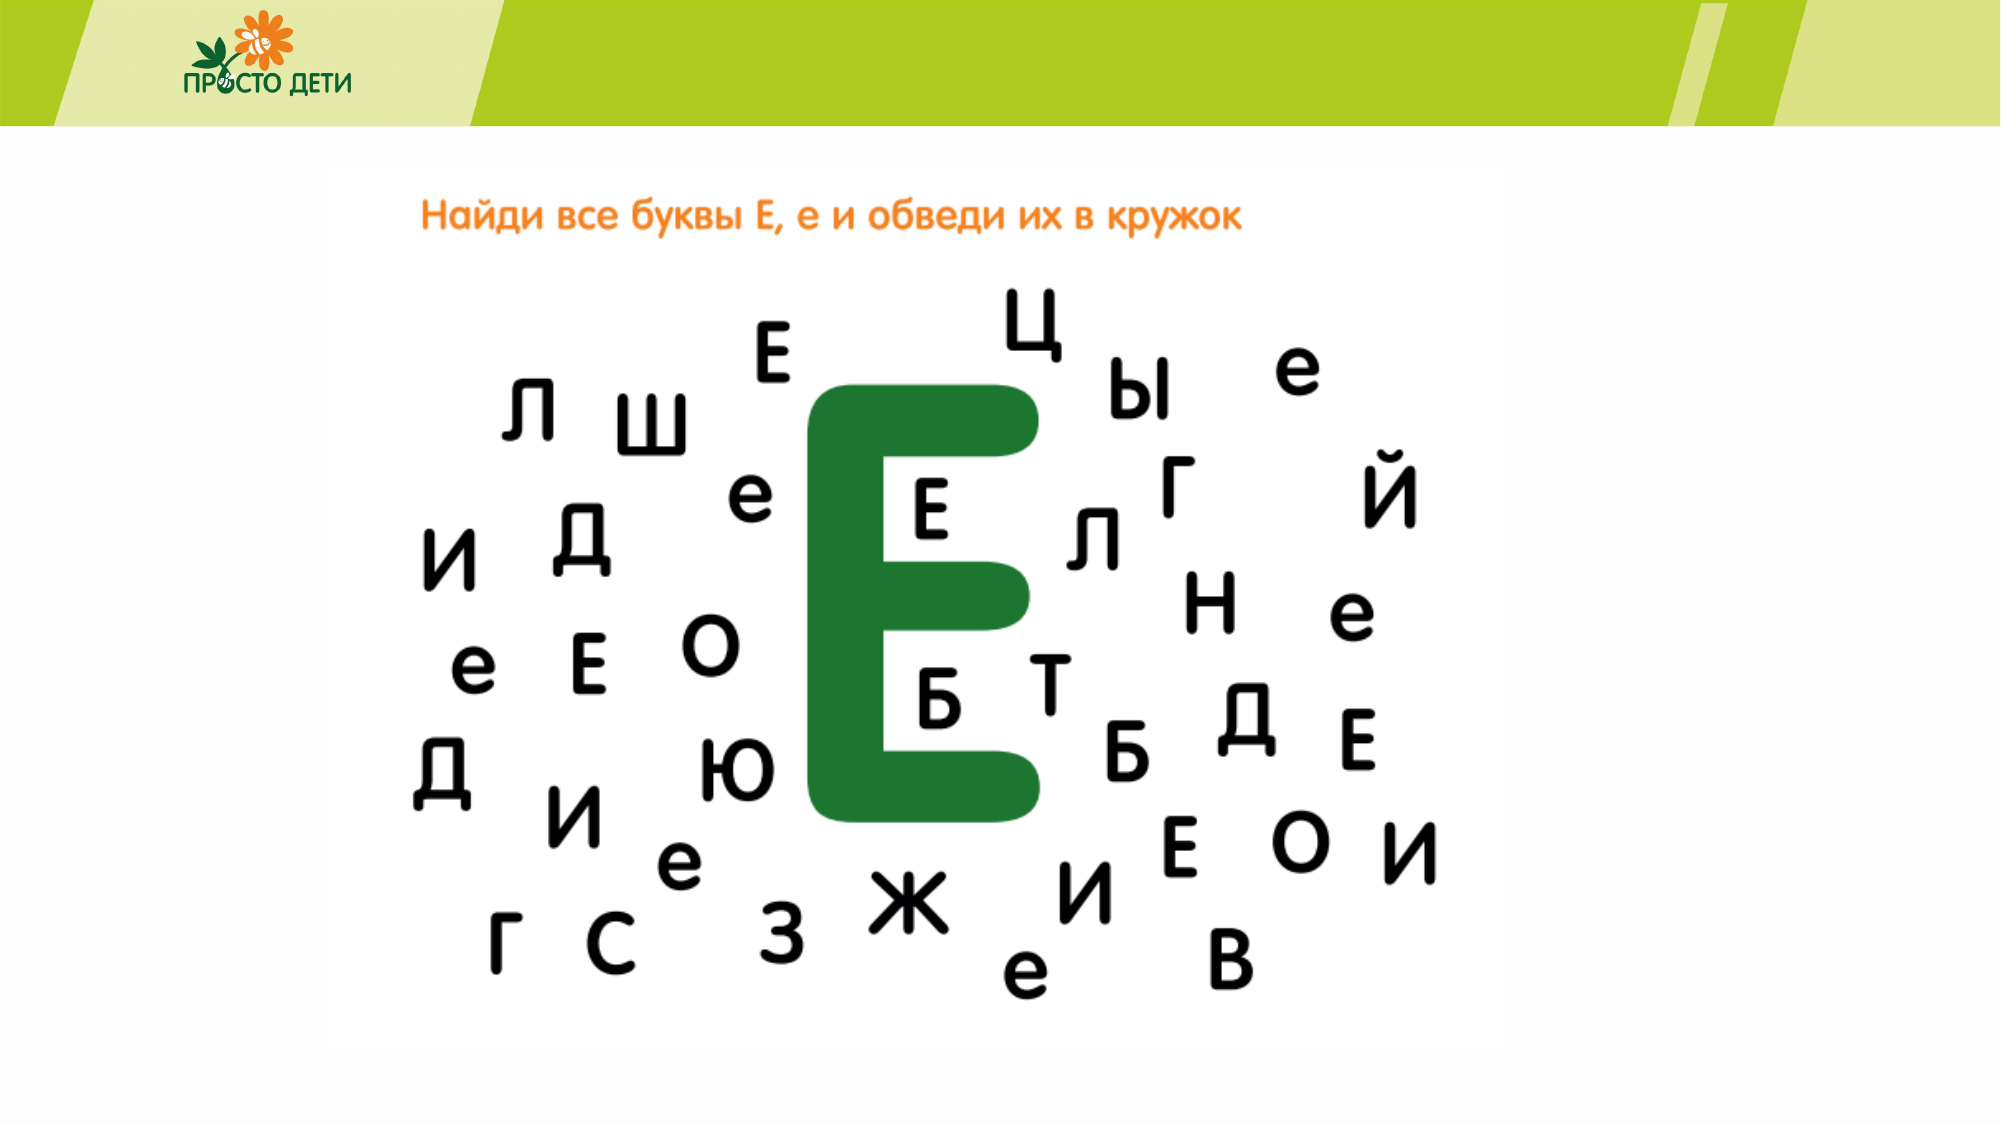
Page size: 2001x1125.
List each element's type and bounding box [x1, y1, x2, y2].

picture [0, 0, 2001, 1125]
list [327, 168, 1506, 1048]
